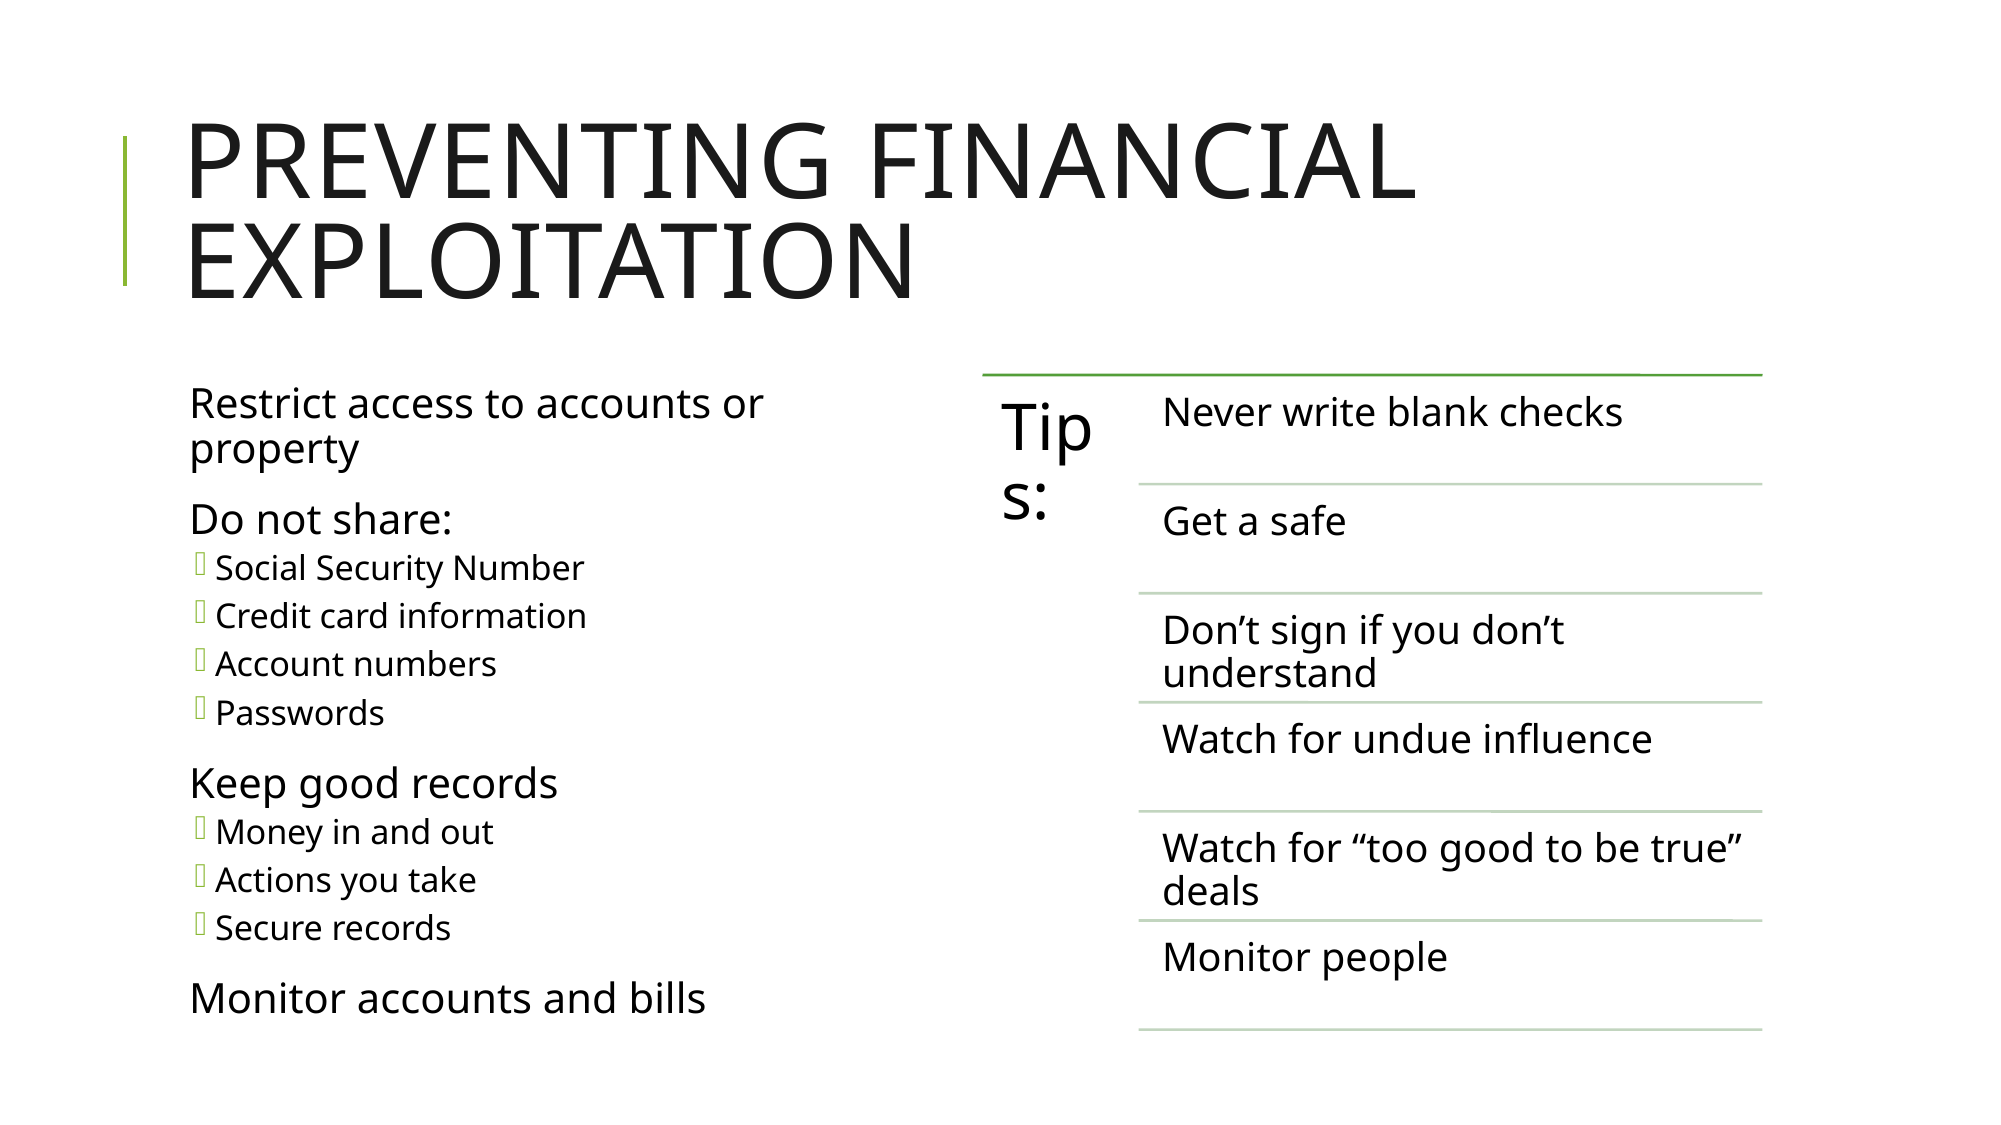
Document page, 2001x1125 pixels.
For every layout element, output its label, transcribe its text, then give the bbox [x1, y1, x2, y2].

list Restrict access to accounts or property Do not share: Social Security Number Credit card information Account numbers Passwords Keep good records Money in and out Actions you take Secure records Monitor accounts and bills [168, 375, 948, 1035]
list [982, 374, 1763, 1036]
title Preventing Financial Exploitation [168, 96, 1763, 342]
